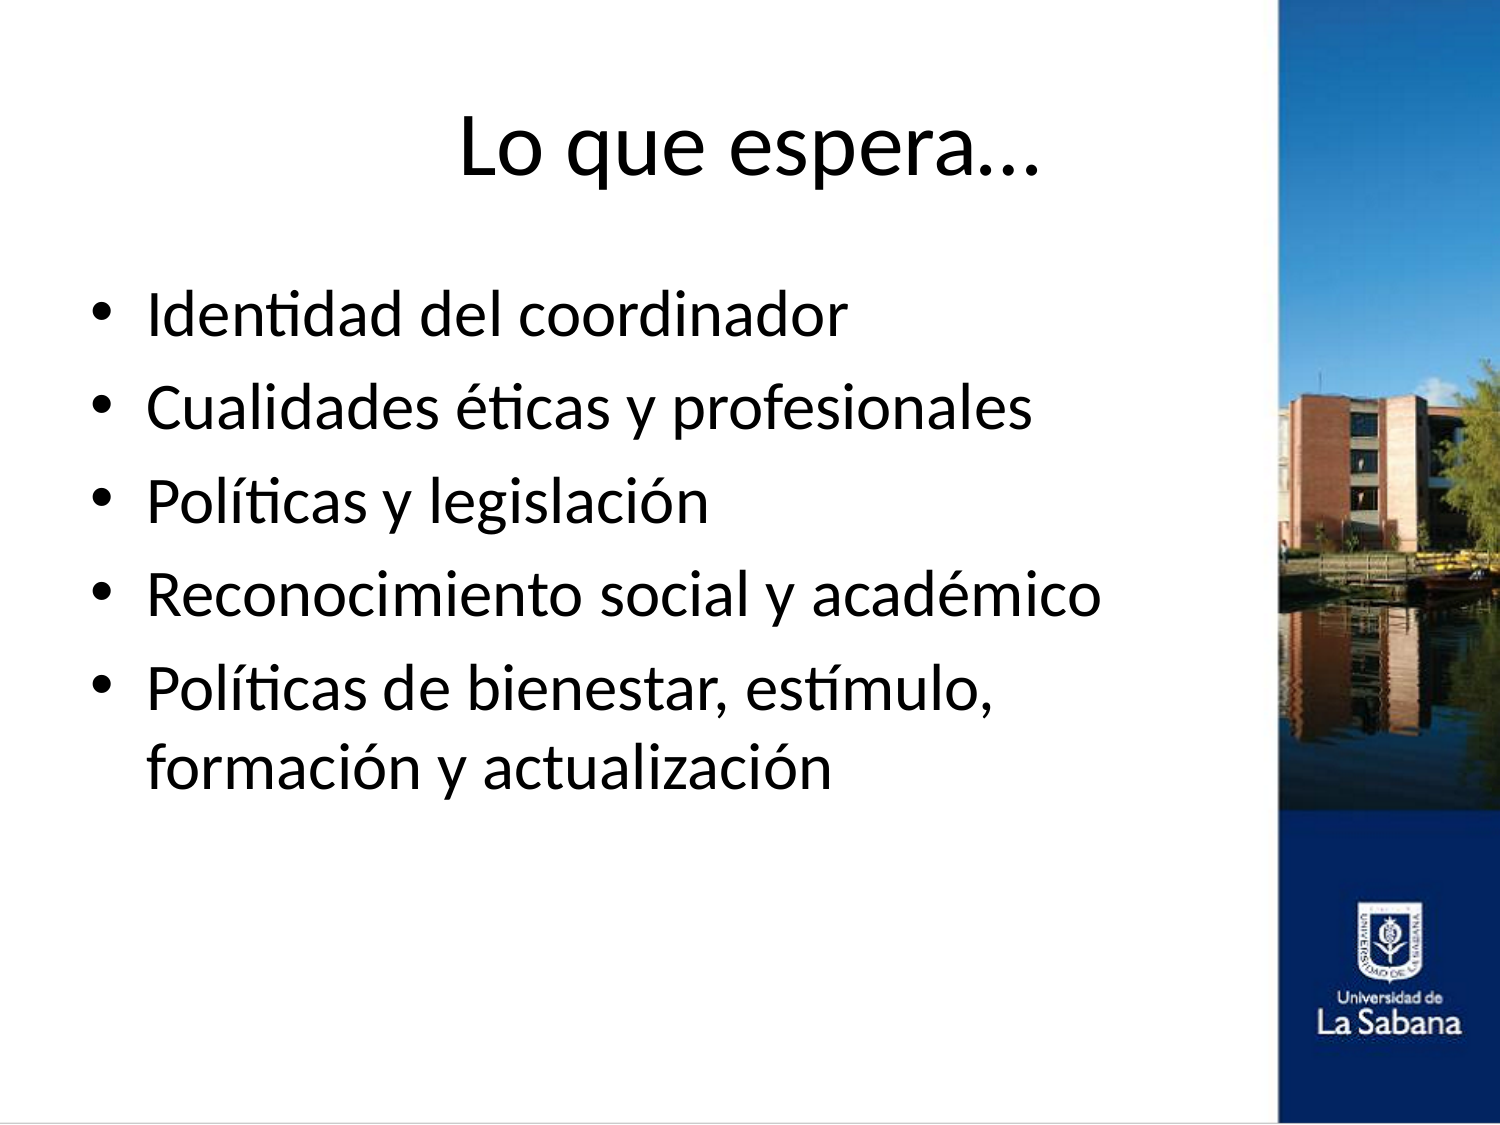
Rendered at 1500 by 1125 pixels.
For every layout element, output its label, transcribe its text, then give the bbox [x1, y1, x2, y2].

list Identidad del coordinador Cualidades éticas y profesionales Políticas y legislación Reconocimiento social y académico Políticas de bienestar, estímulo, formación y actualización [75, 262, 1247, 1005]
picture [0, 0, 1500, 1125]
title Lo que espera… [75, 45, 1425, 233]
